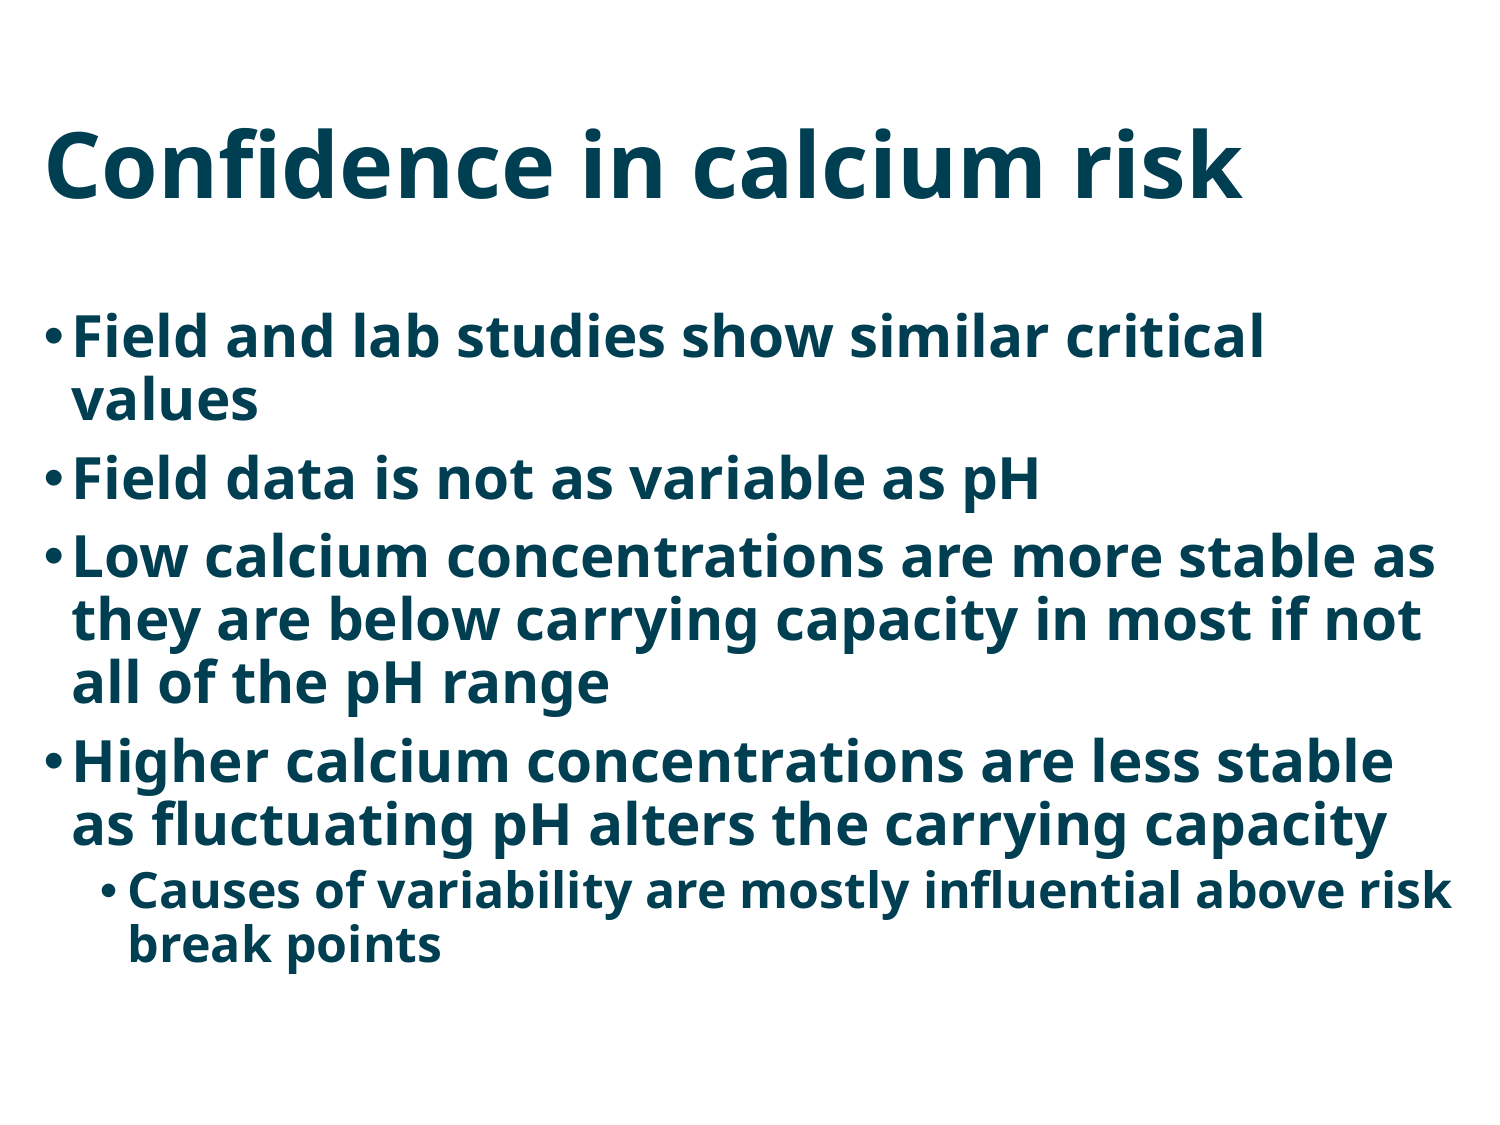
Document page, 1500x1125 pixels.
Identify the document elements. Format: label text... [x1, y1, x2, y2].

title Confidence in calcium risk [28, 59, 1469, 278]
list Field and lab studies show similar critical values Field data is not as variable as pH Low calcium concentrations are more stable as they are below carrying capacity in most if not all of the pH range Higher calcium concentrations are less stable as fluctuating pH alters the carrying capacity Causes of variability are mostly influential above risk break points [28, 299, 1469, 1014]
